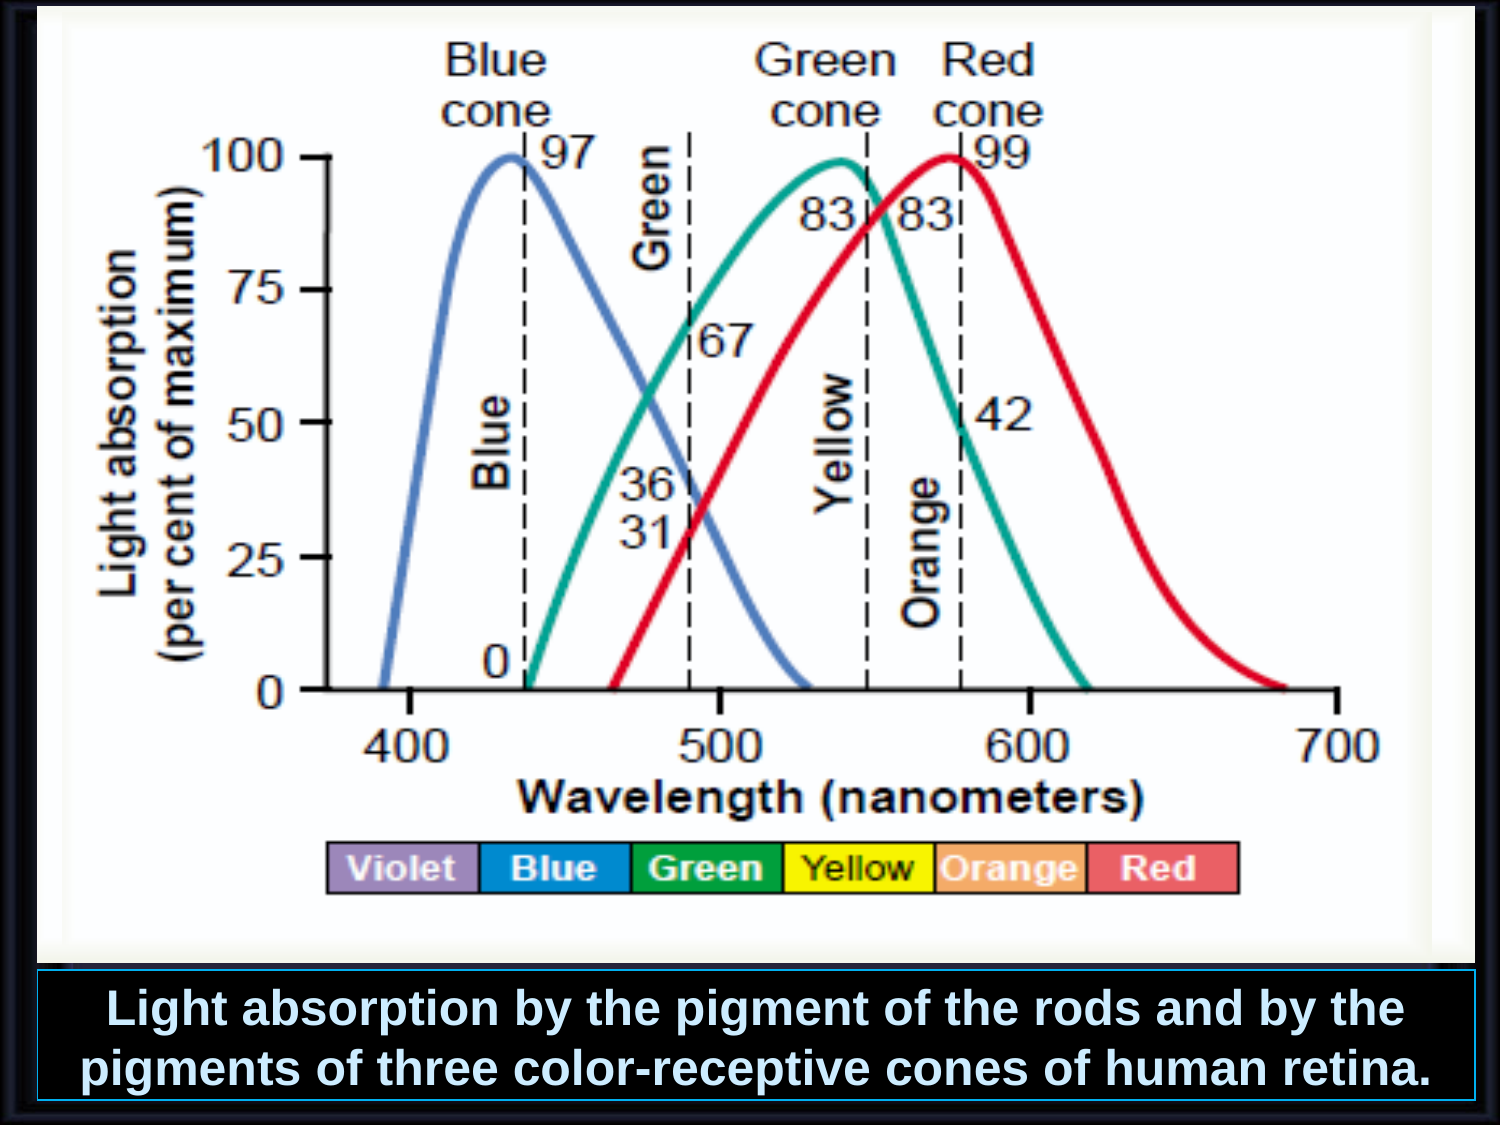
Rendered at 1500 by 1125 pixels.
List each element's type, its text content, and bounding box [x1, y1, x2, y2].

title Light absorption by the pigment of the rods and by the pigments of three color-receptive cones of human retina. [37, 969, 1476, 1101]
picture [0, 0, 1500, 1125]
